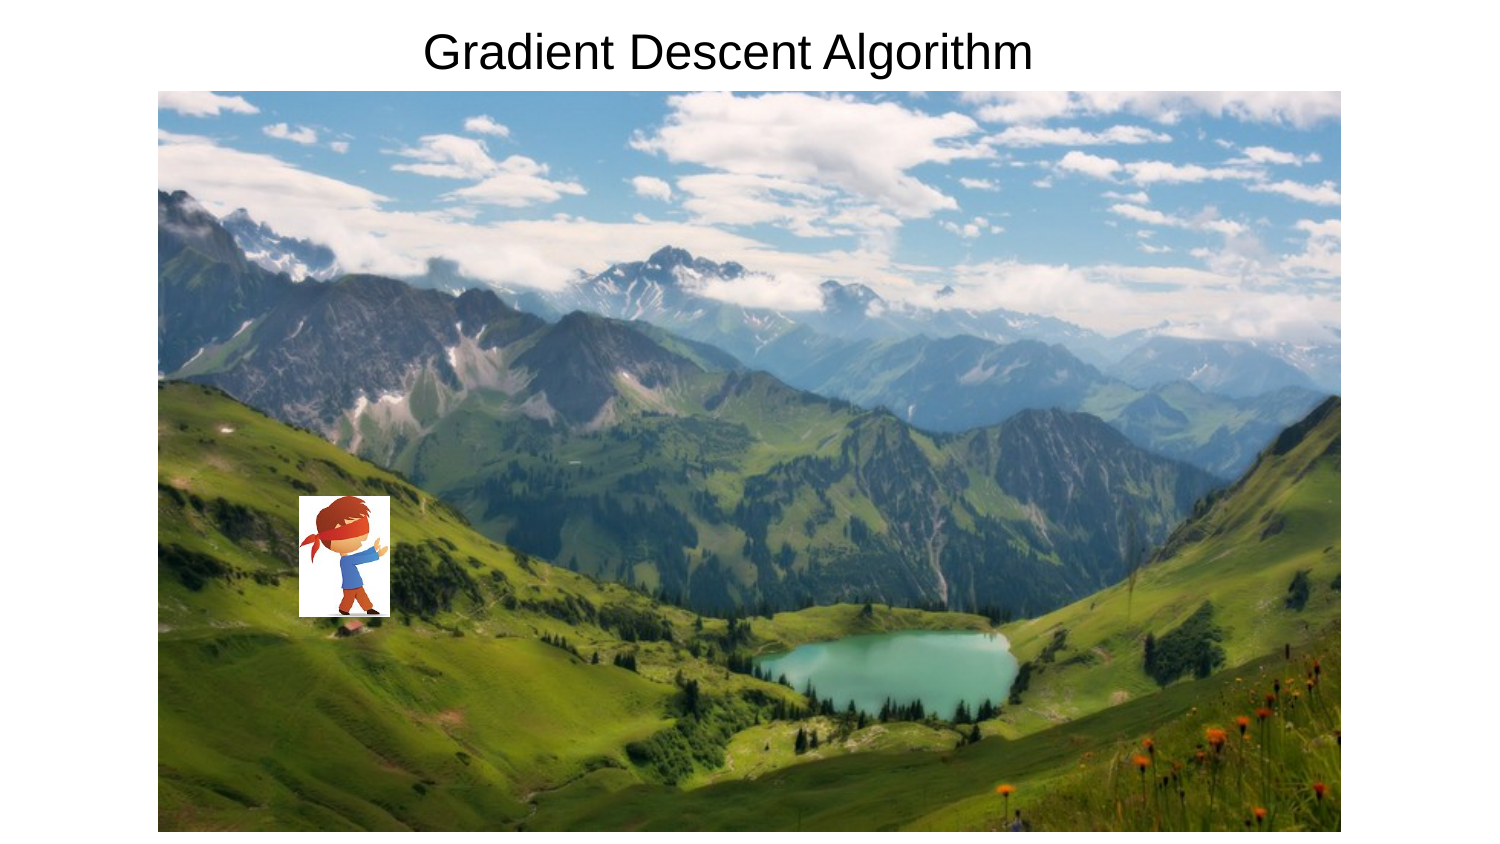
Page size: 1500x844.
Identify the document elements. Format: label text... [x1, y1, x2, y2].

text_box Gradient Descent Algorithm [50, 4, 1407, 98]
picture [158, 91, 1342, 833]
